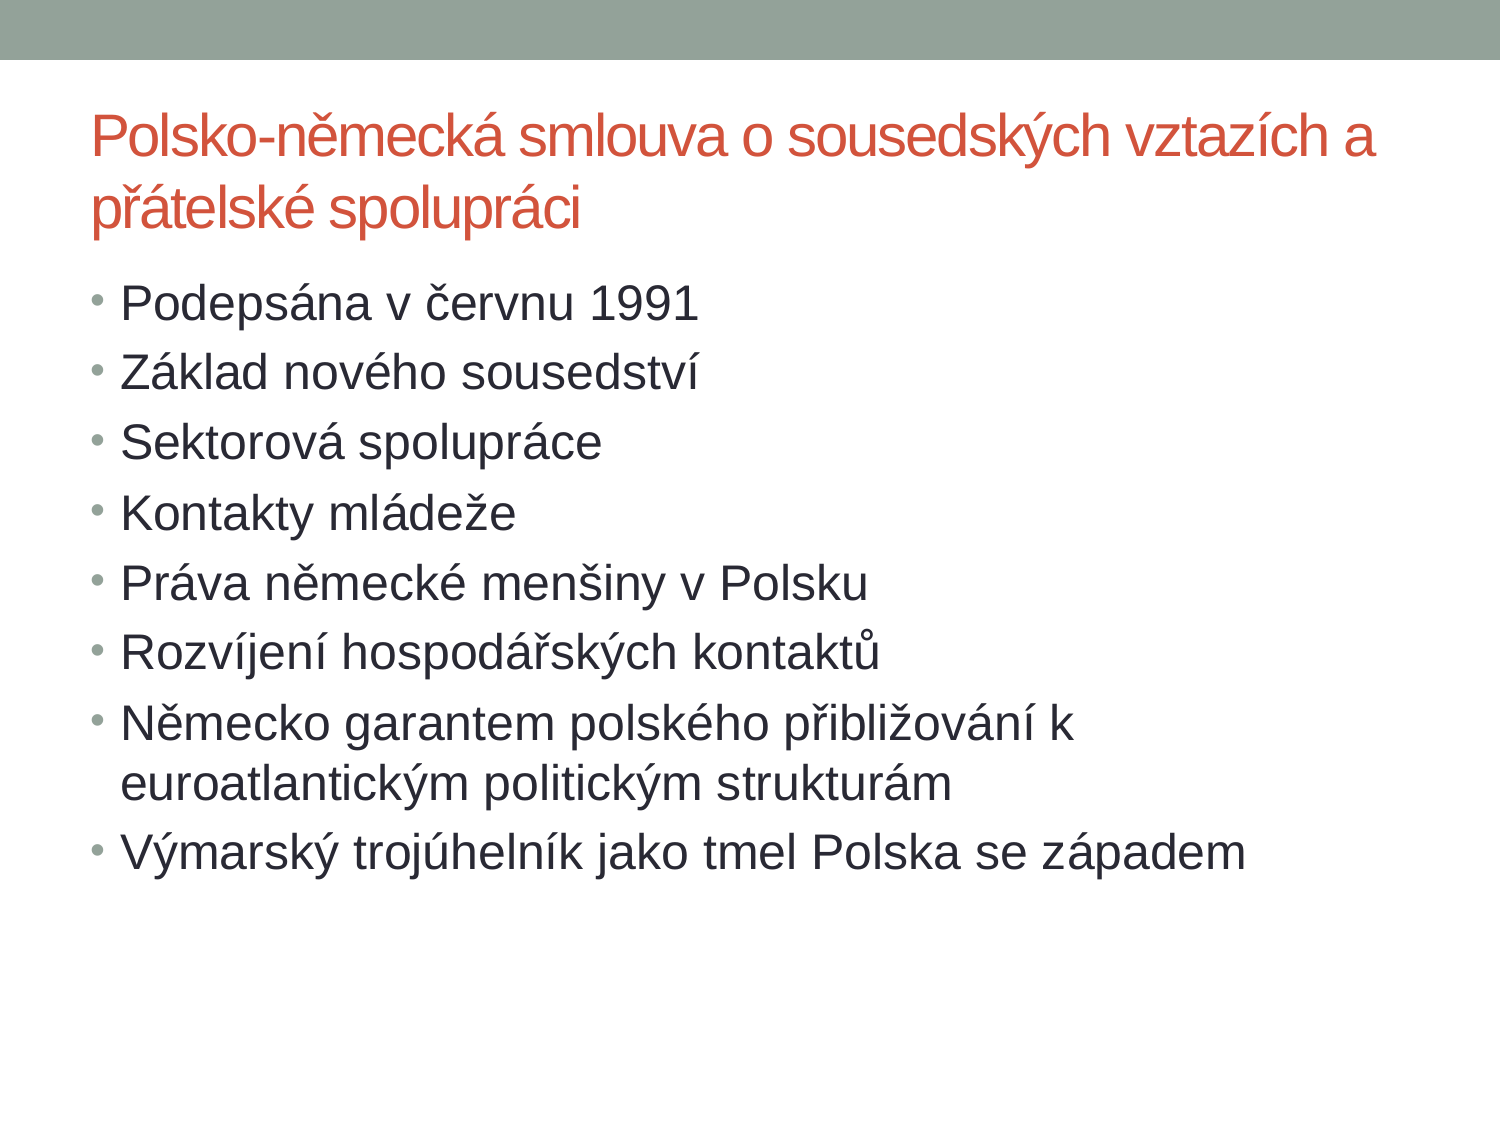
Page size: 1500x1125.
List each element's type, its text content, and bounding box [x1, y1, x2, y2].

title Polsko-německá smlouva o sousedských vztazích a přátelské spolupráci [75, 87, 1425, 250]
list Podepsána v červnu 1991 Základ nového sousedství Sektorová spolupráce Kontakty mládeže Práva německé menšiny v Polsku Rozvíjení hospodářských kontaktů Německo garantem polského přibližování k euroatlantickým politickým strukturám Výmarský trojúhelník jako tmel Polska se západem [75, 262, 1425, 1063]
